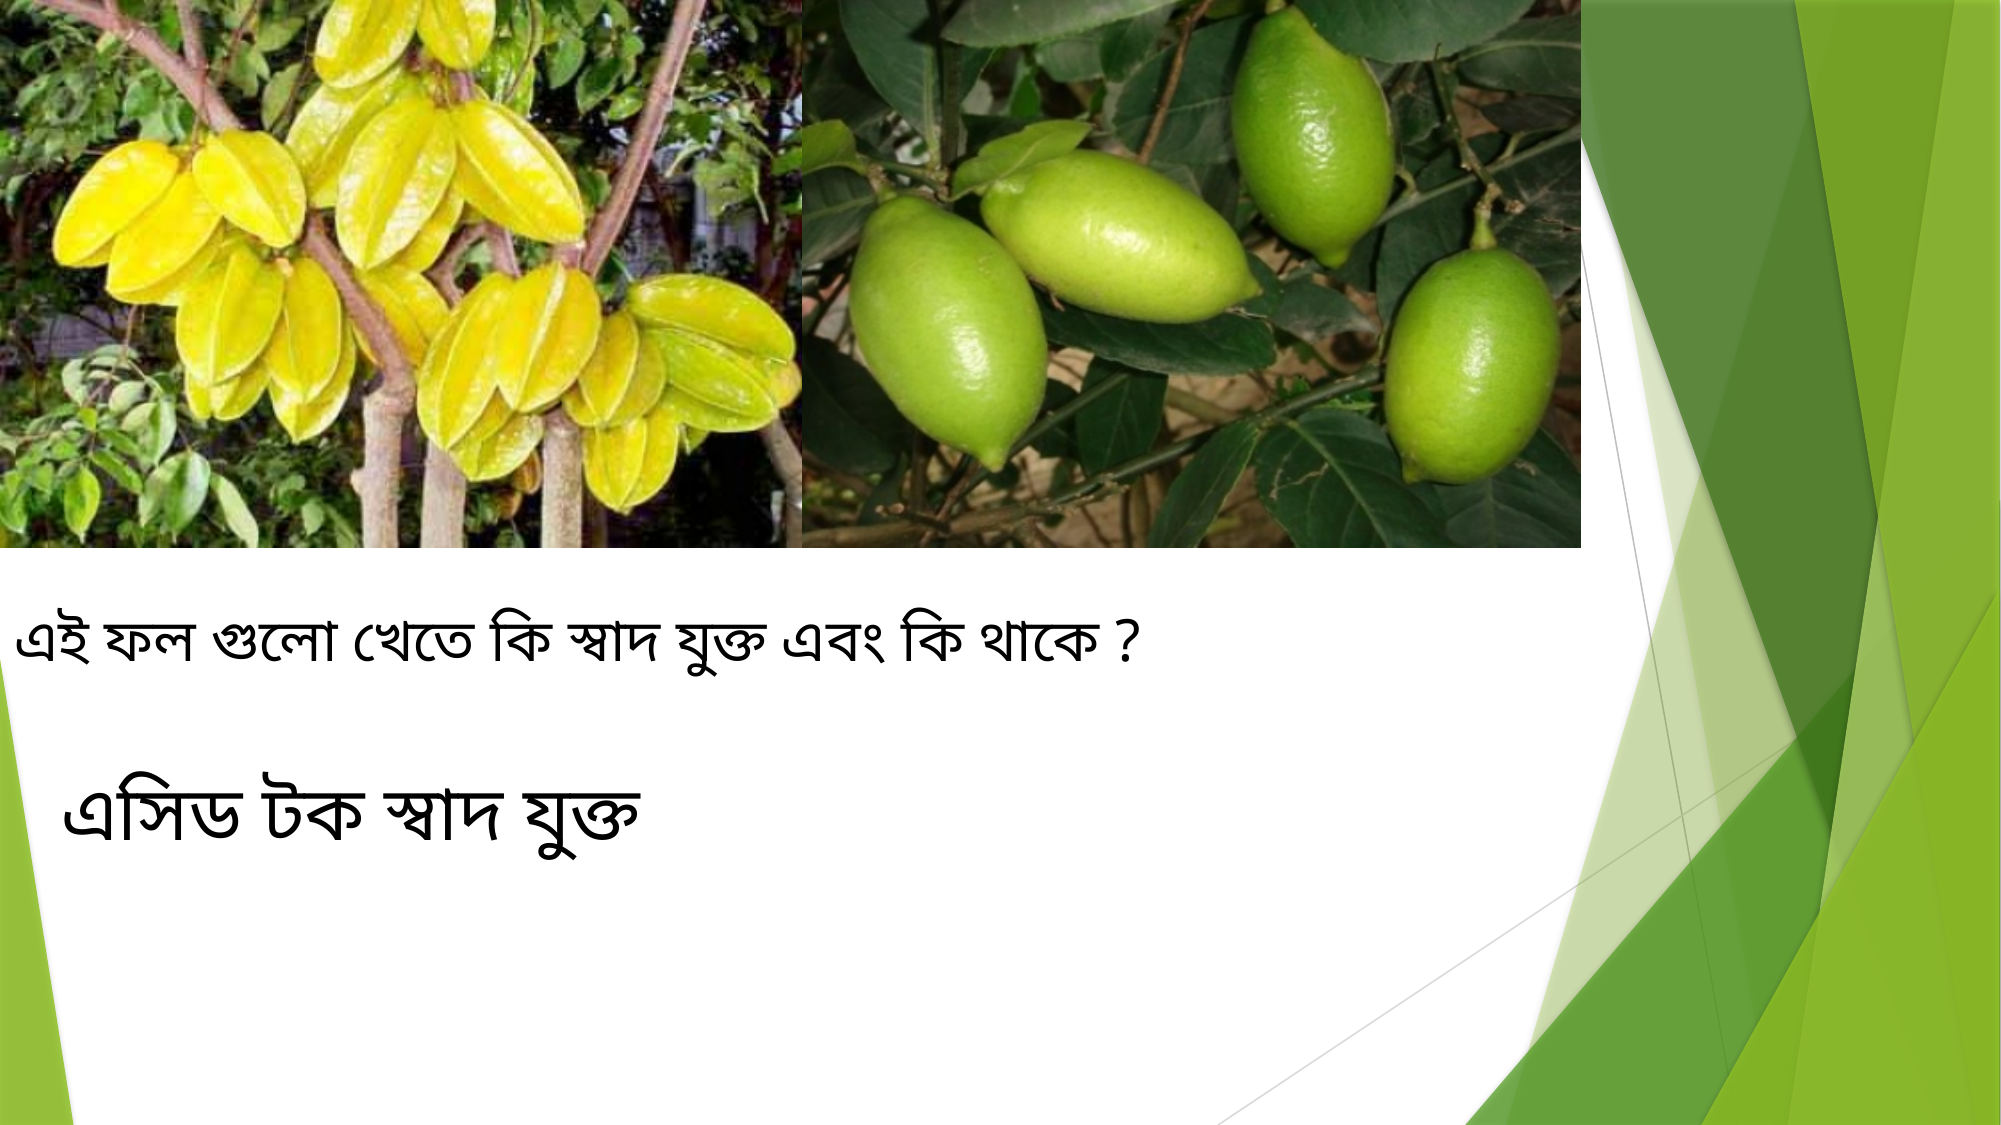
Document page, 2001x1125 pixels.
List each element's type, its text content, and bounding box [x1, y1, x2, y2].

picture [0, 0, 1581, 549]
text_box এসিড টক স্বাদ যুক্ত [46, 758, 662, 864]
text_box এই ফল গুলো খেতে কি স্বাদ যুক্ত এবং কি থাকে ? [0, 595, 1395, 681]
